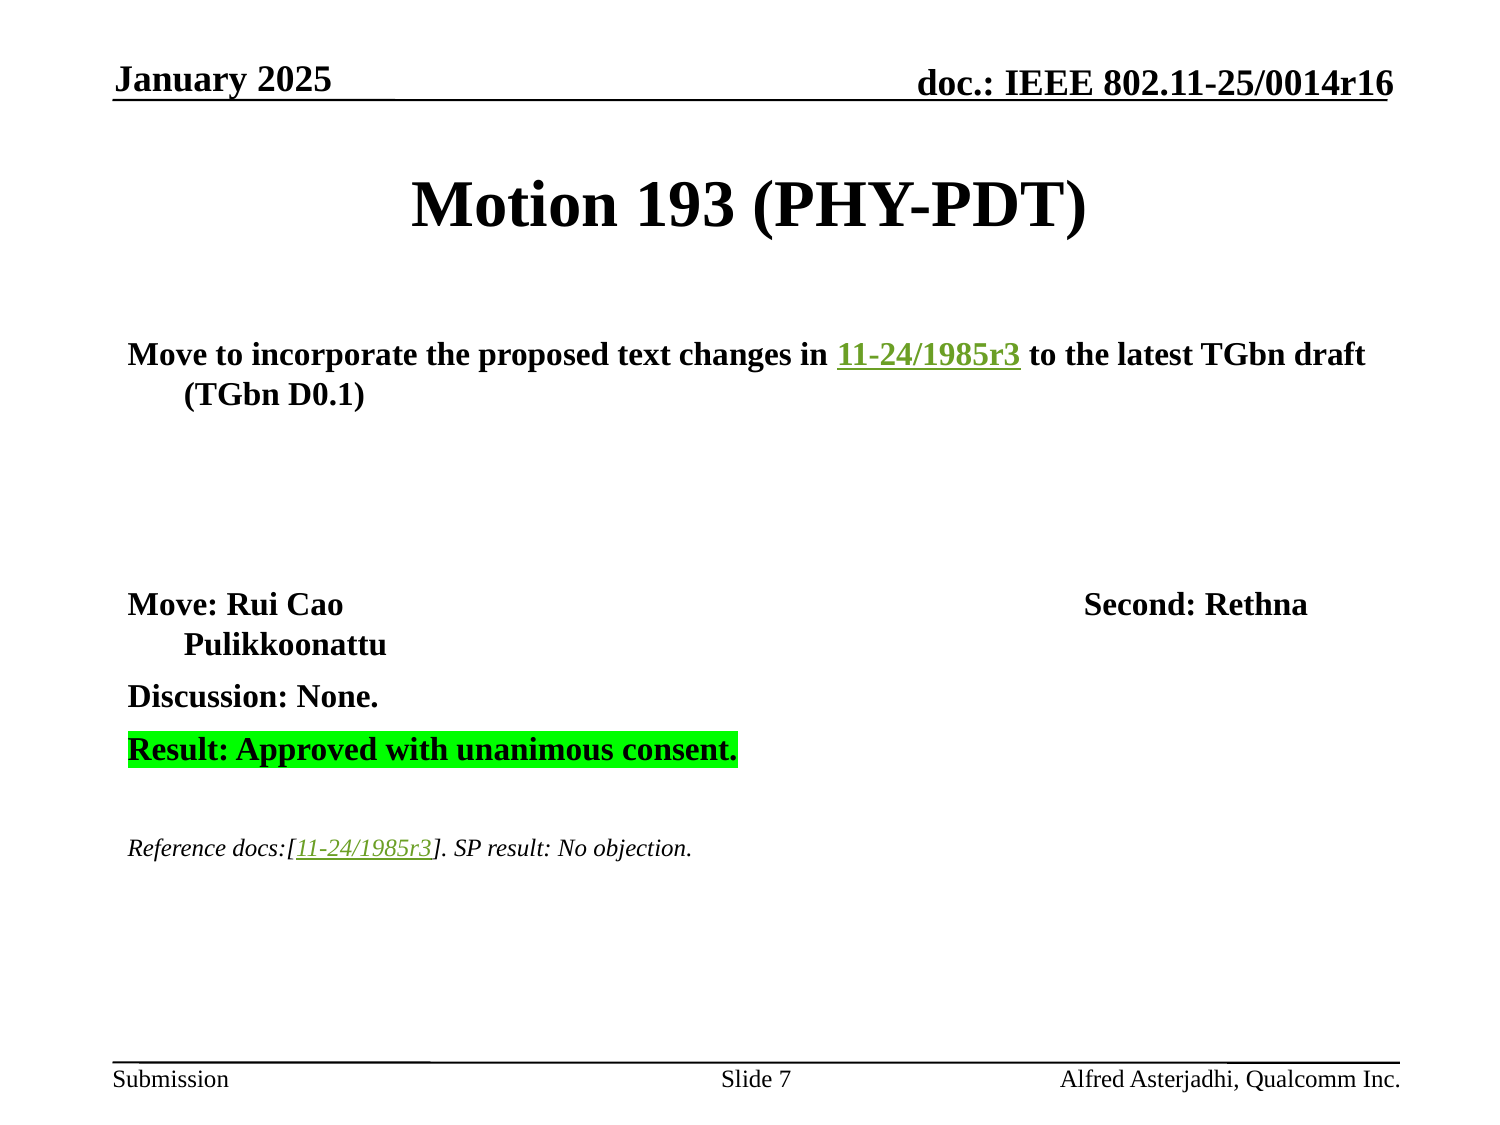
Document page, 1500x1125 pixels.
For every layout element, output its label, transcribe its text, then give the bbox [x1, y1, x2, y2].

list Move to incorporate the proposed text changes in 11-24/1985r3 to the latest TGbn draft (TGbn D0.1) Move: Rui Cao Second: Rethna Pulikkoonattu Discussion: None. Result: Approved with unanimous consent. Reference docs:[11-24/1985r3]. SP result: No objection. [112, 324, 1388, 1000]
slide_number Slide 7 [712, 1061, 800, 1123]
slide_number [114, 54, 423, 100]
footer Alfred Asterjadhi, Qualcomm Inc. [878, 1061, 1402, 1093]
title Motion 193 (PHY-PDT) [112, 112, 1388, 288]
